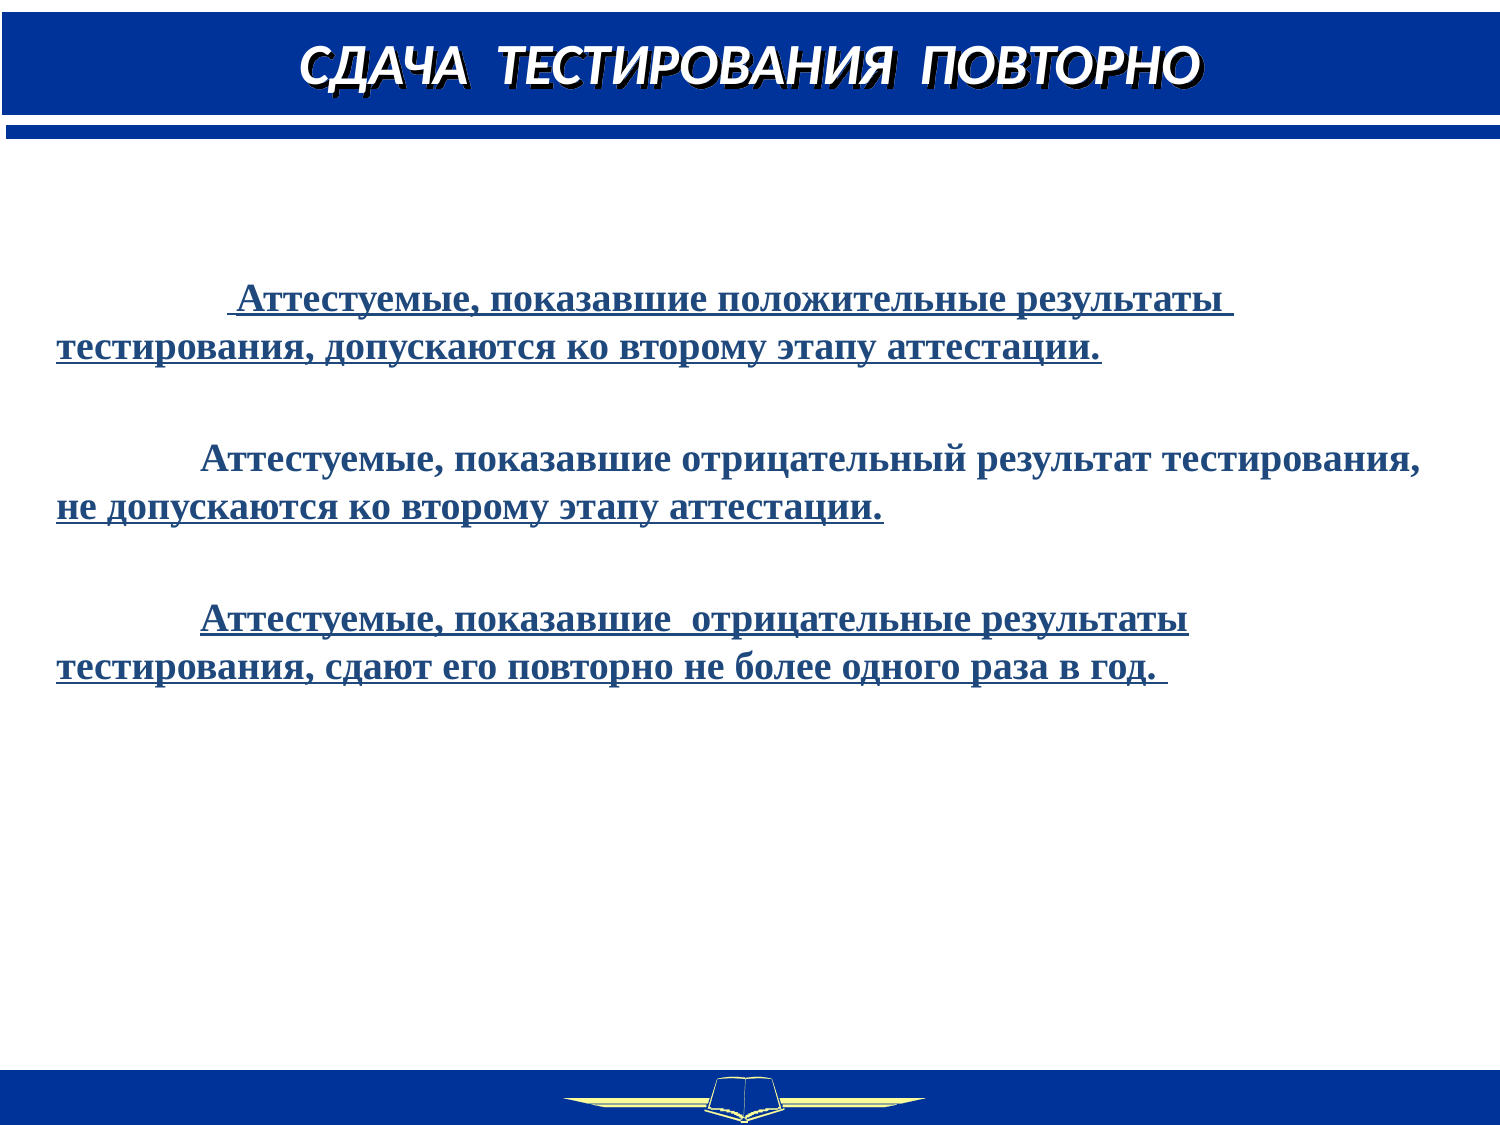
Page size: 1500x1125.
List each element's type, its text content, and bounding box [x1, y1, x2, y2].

list Аттестуемые, показавшие положительные результаты тестирования, допускаются ко второму этапу аттестации. Аттестуемые, показавшие отрицательный результат тестирования, не допускаются ко второму этапу аттестации. Аттестуемые, показавшие отрицательные результаты тестирования, сдают его повторно не более одного раза в год. [41, 172, 1459, 752]
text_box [0, 1070, 1500, 1125]
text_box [2, 12, 1500, 139]
